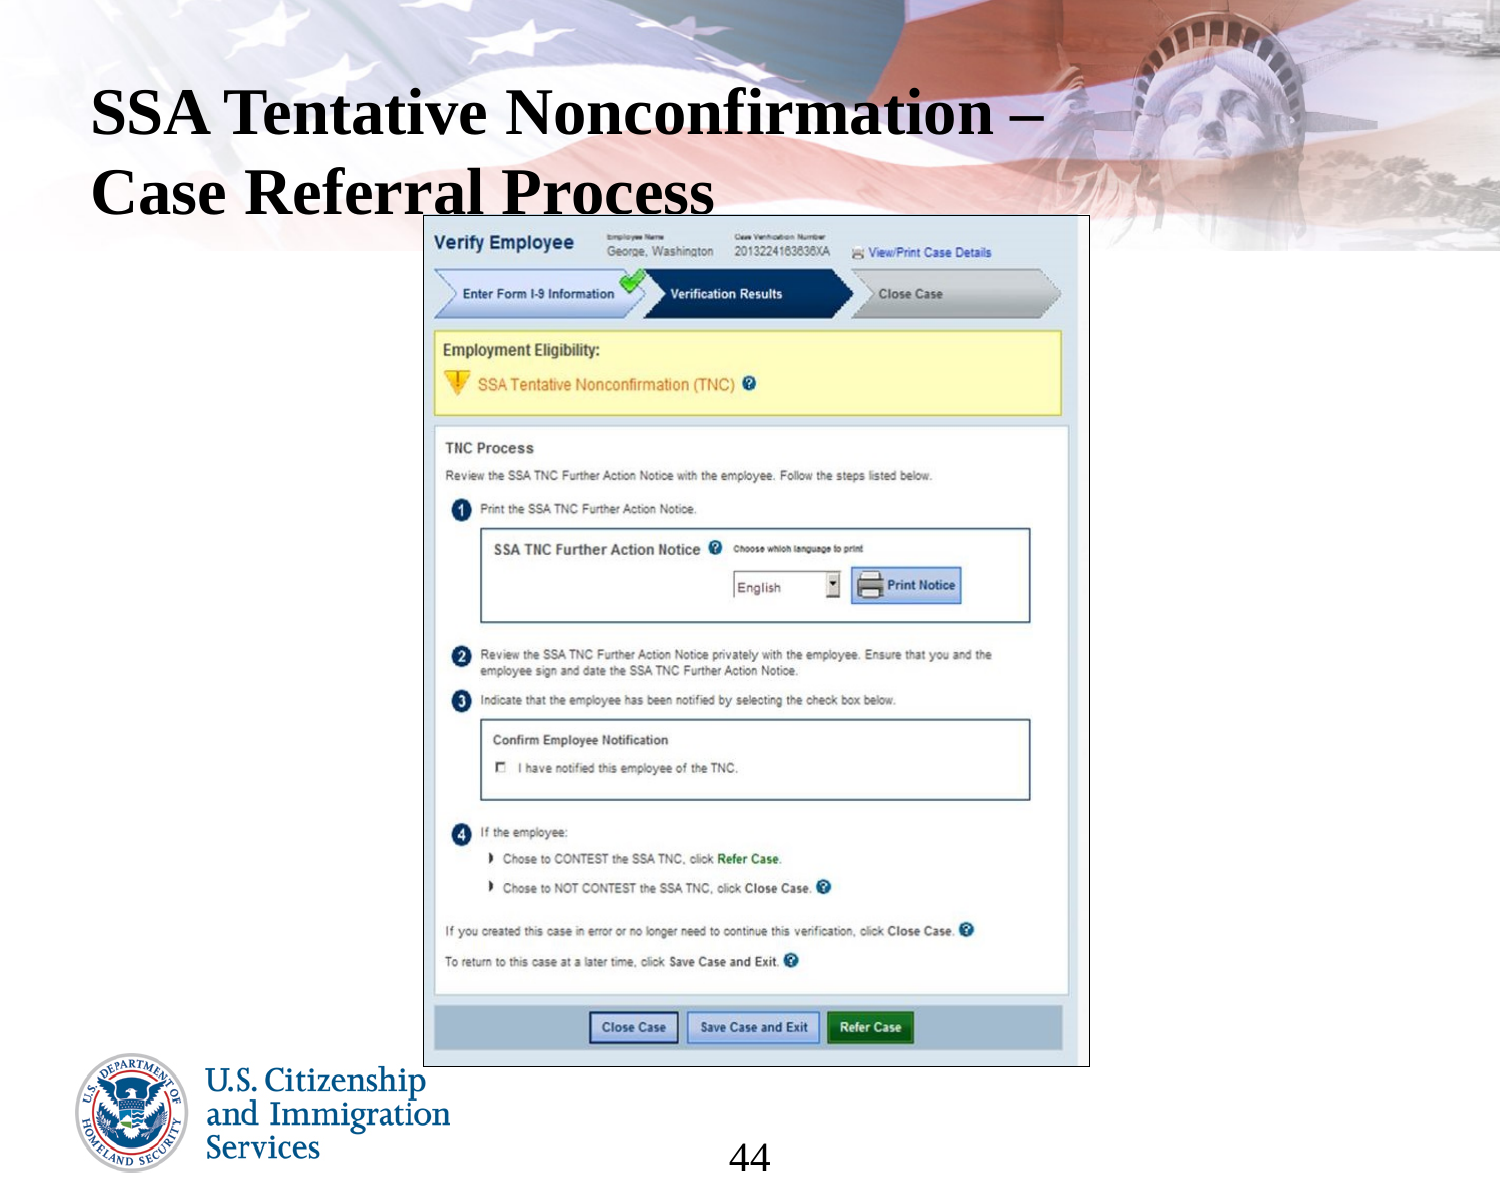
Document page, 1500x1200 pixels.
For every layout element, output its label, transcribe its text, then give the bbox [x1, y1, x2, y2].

picture [0, 0, 1500, 1173]
title SSA Tentative Nonconfirmation – Case Referral Process [75, 48, 1425, 249]
